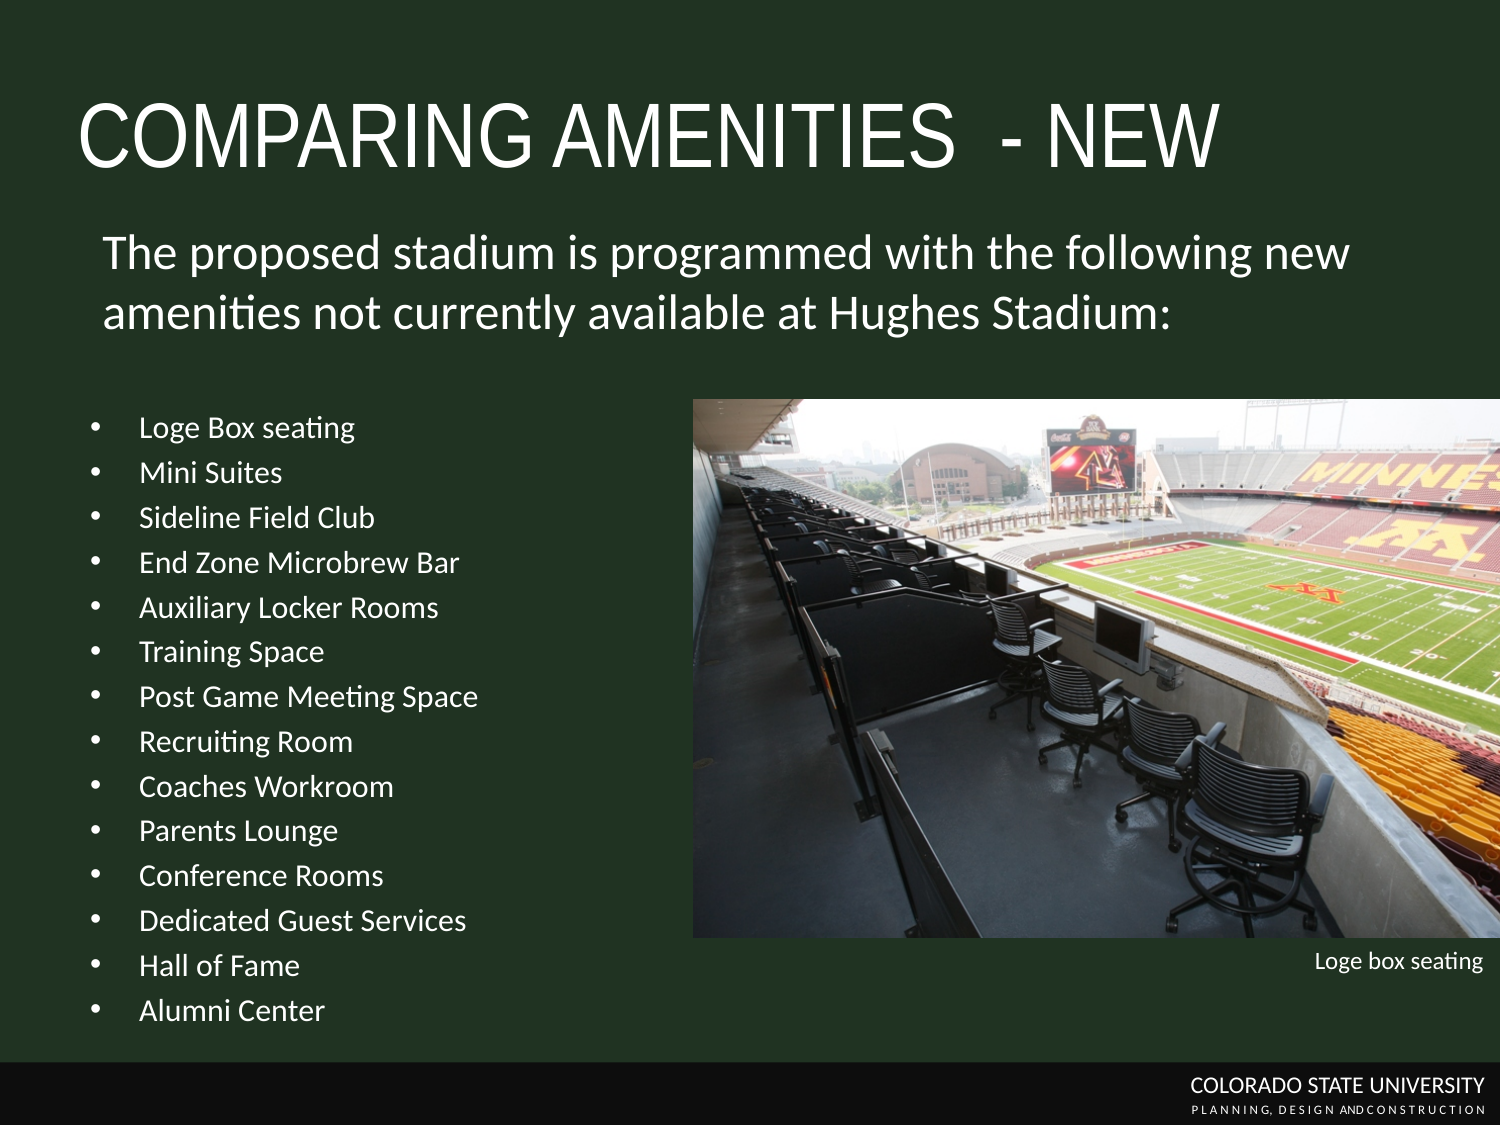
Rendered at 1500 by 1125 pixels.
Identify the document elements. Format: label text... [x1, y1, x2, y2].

picture [692, 399, 1500, 938]
list Loge Box seating Mini Suites Sideline Field Club End Zone Microbrew Bar Auxiliary Locker Rooms Training Space Post Game Meeting Space Recruiting Room Coaches Workroom Parents Lounge Conference Rooms Dedicated Guest Services Hall of Fame Alumni Center [75, 350, 588, 1038]
text_box Loge box seating [1299, 946, 1500, 983]
text_box The proposed stadium is programmed with the following new amenities not currently available at Hughes Stadium: [87, 225, 1375, 348]
text_box COLORADO STATE UNIVERSITY P L A N N I N G, D E S I G N AND C O N S T R U C T I O N [0, 1062, 1500, 1125]
text_box COMPARING AMENITIES - NEW [62, 37, 1413, 225]
